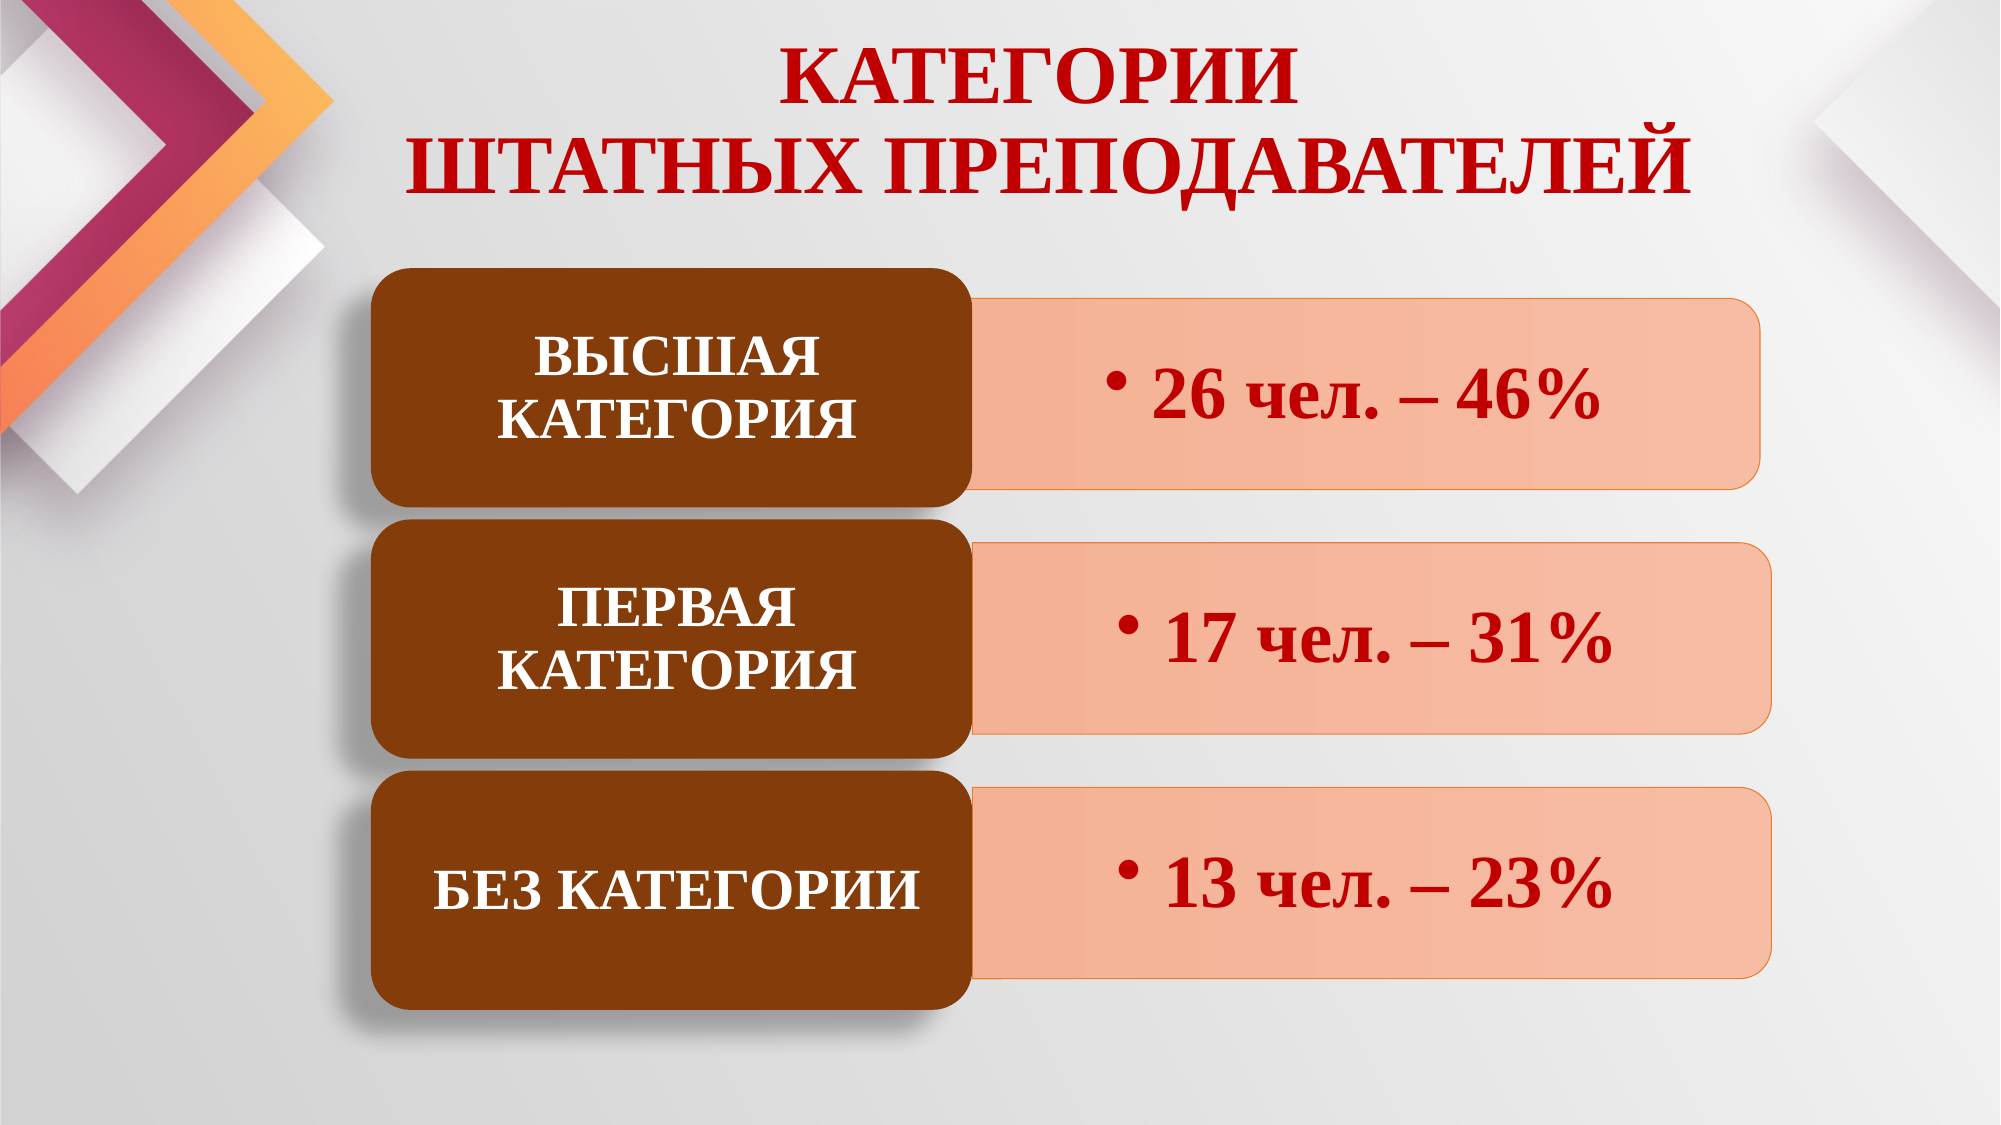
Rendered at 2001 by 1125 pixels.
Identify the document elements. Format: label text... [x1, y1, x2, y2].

picture [0, 0, 2000, 1125]
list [370, 267, 1772, 1011]
title КАТЕГОРИИ ШТАТНЫХ ПРЕПОДАВАТЕЛЕЙ [149, 27, 1950, 216]
